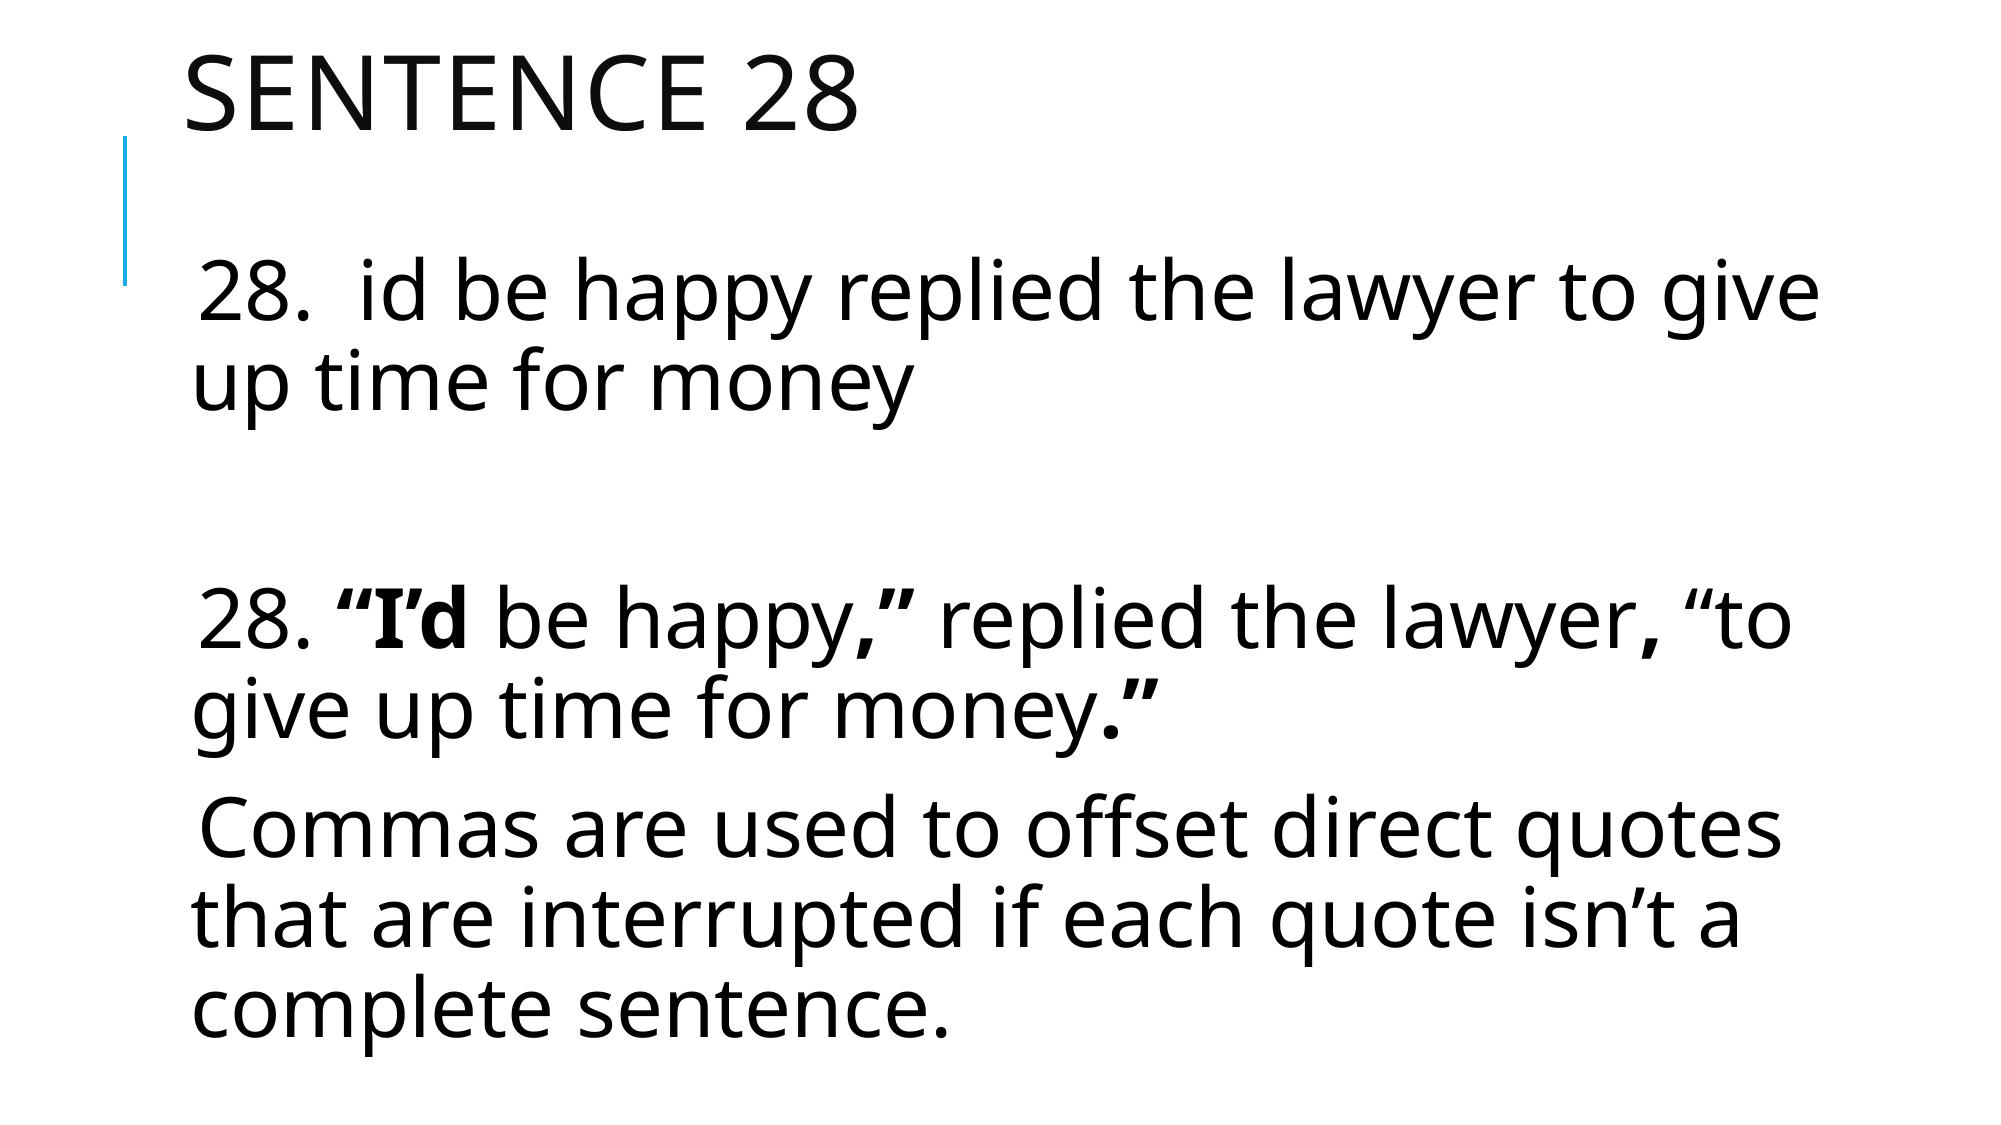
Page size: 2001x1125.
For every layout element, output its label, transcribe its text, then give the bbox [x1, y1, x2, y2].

title Sentence 28 [168, 14, 1763, 186]
list 28. id be happy replied the lawyer to give up time for money 28. “I’d be happy,” replied the lawyer, “to give up time for money.” Commas are used to offset direct quotes that are interrupted if each quote isn’t a complete sentence. [168, 240, 1934, 1091]
